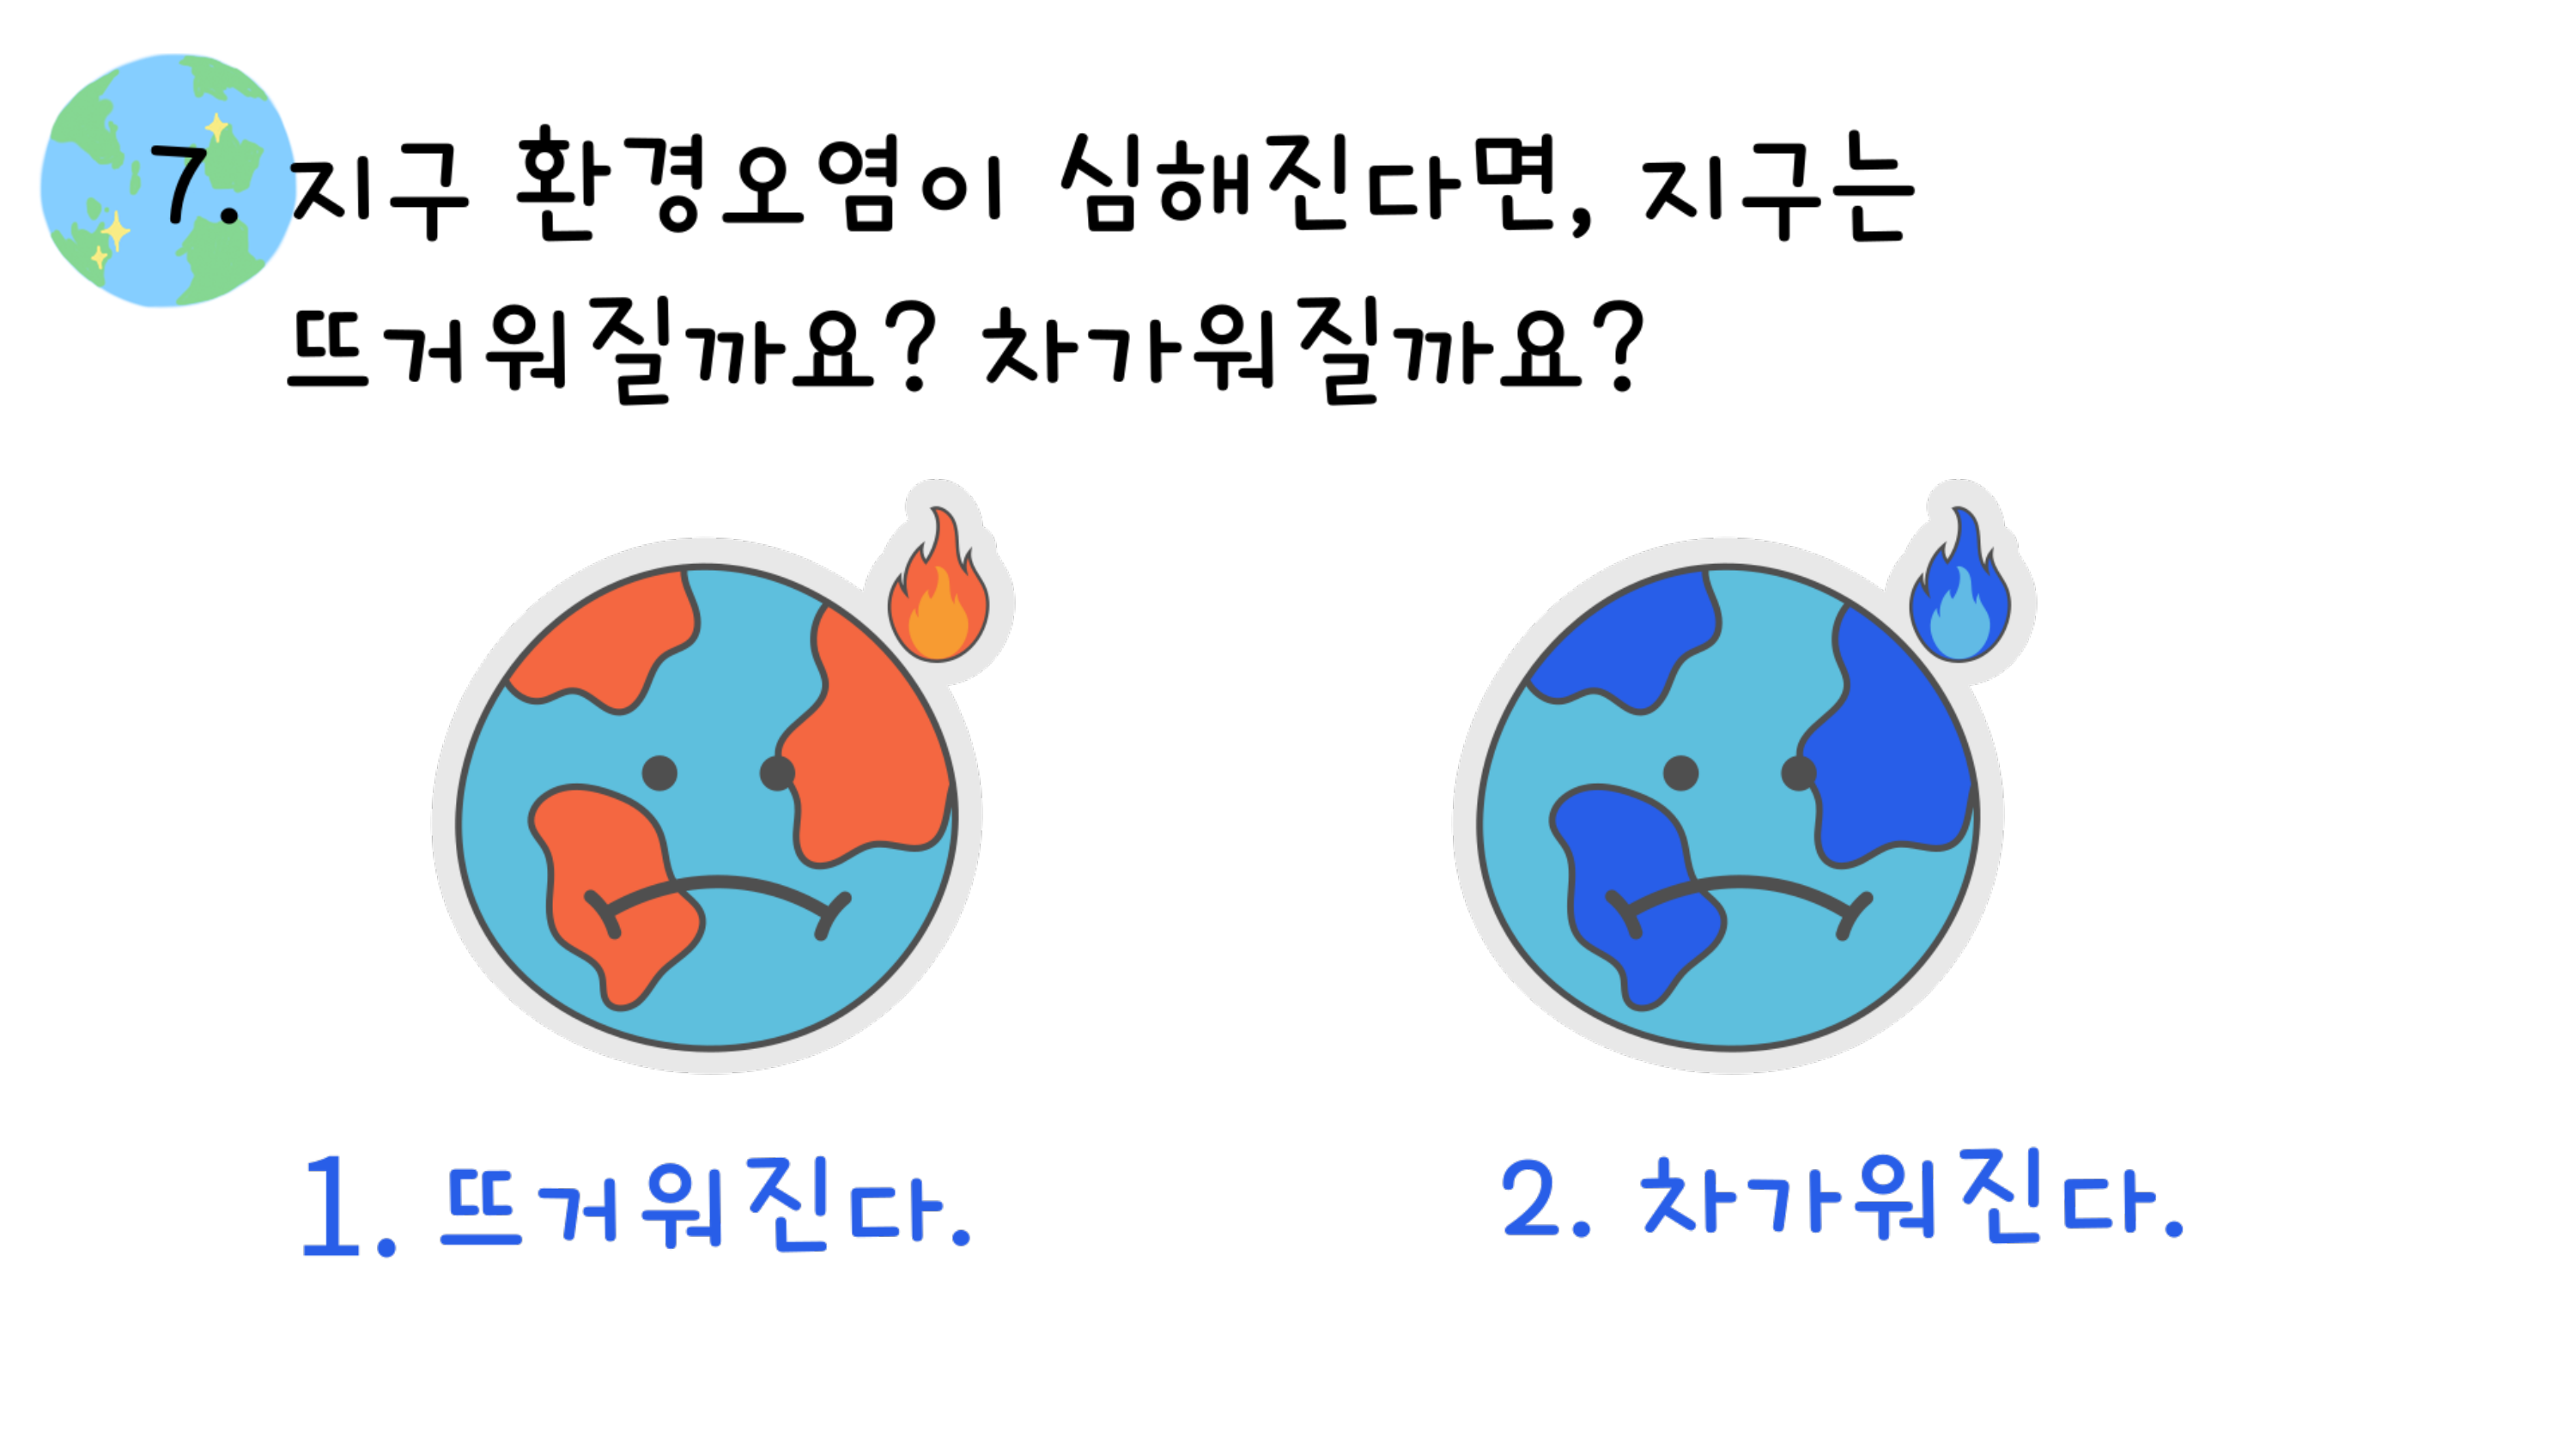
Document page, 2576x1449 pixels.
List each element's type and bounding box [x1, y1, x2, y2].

picture [37, 53, 2319, 1431]
